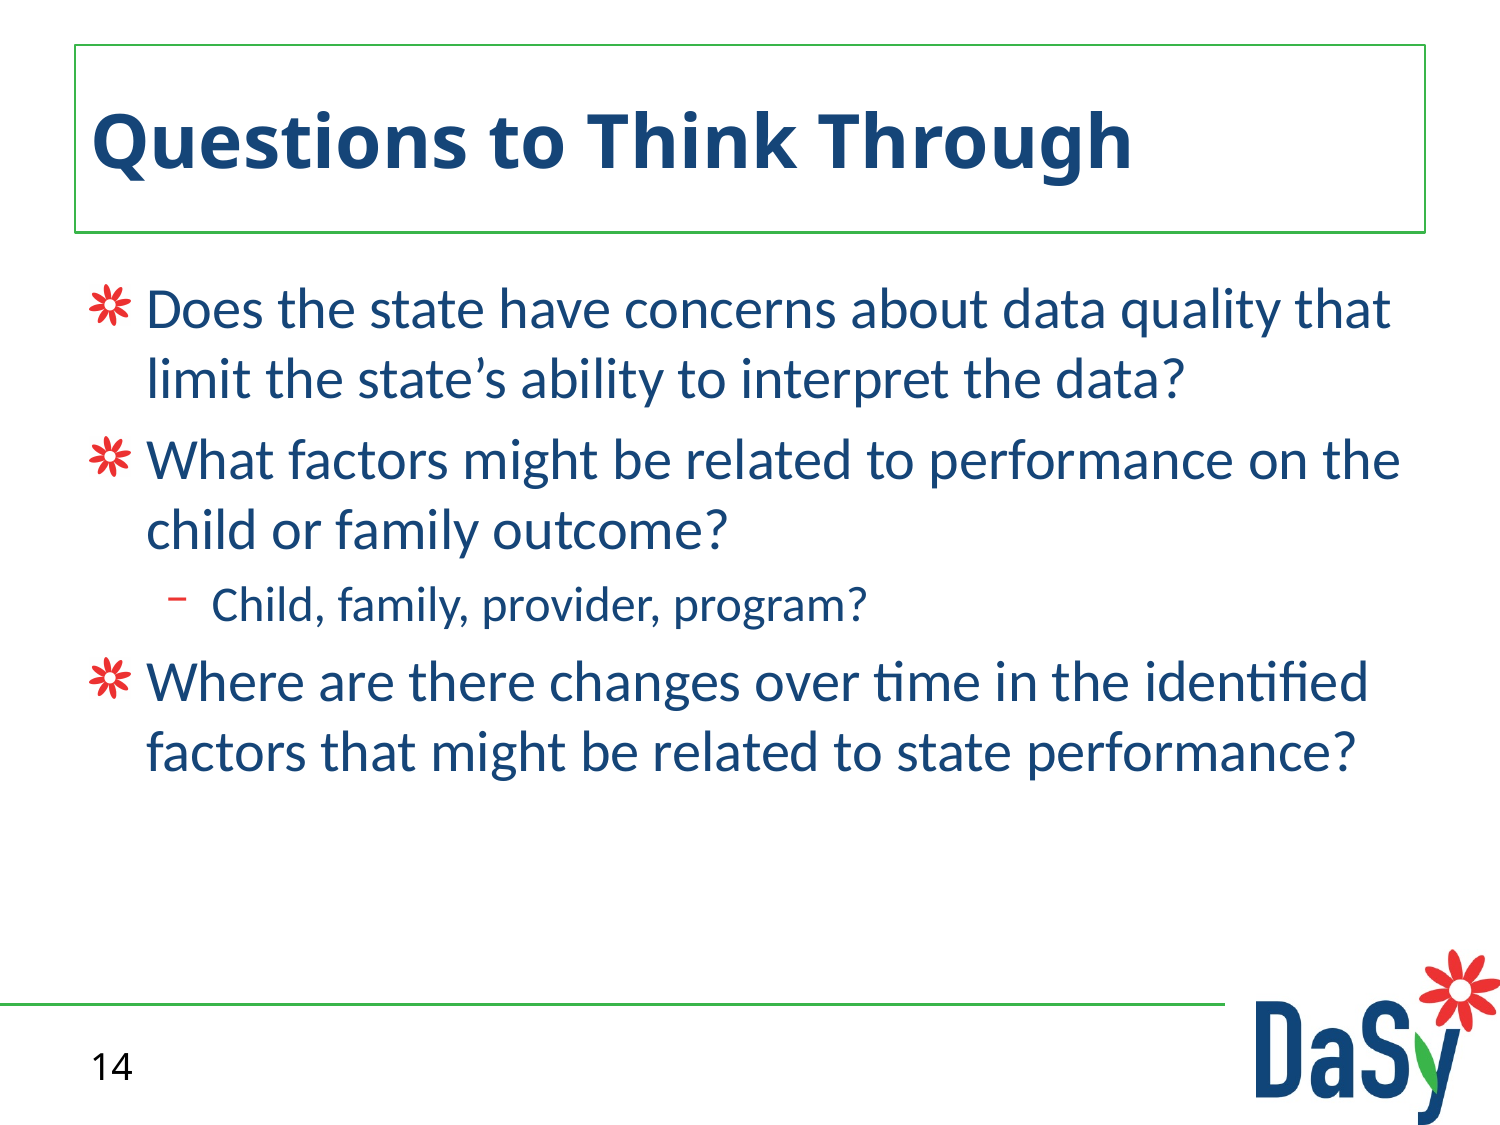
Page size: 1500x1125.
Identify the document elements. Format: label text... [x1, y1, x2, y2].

picture [1256, 949, 1500, 1125]
picture [89, 436, 131, 477]
title Questions to Think Through [74, 44, 1426, 234]
slide_number 14 [75, 1038, 425, 1098]
list Does the state have concerns about data quality that limit the state’s ability to interpret the data? What factors might be related to performance on the child or family outcome? Child, family, provider, program? Where are there changes over time in the identified factors that might be related to state performance? [75, 262, 1425, 988]
picture [89, 284, 131, 326]
picture [89, 657, 131, 699]
